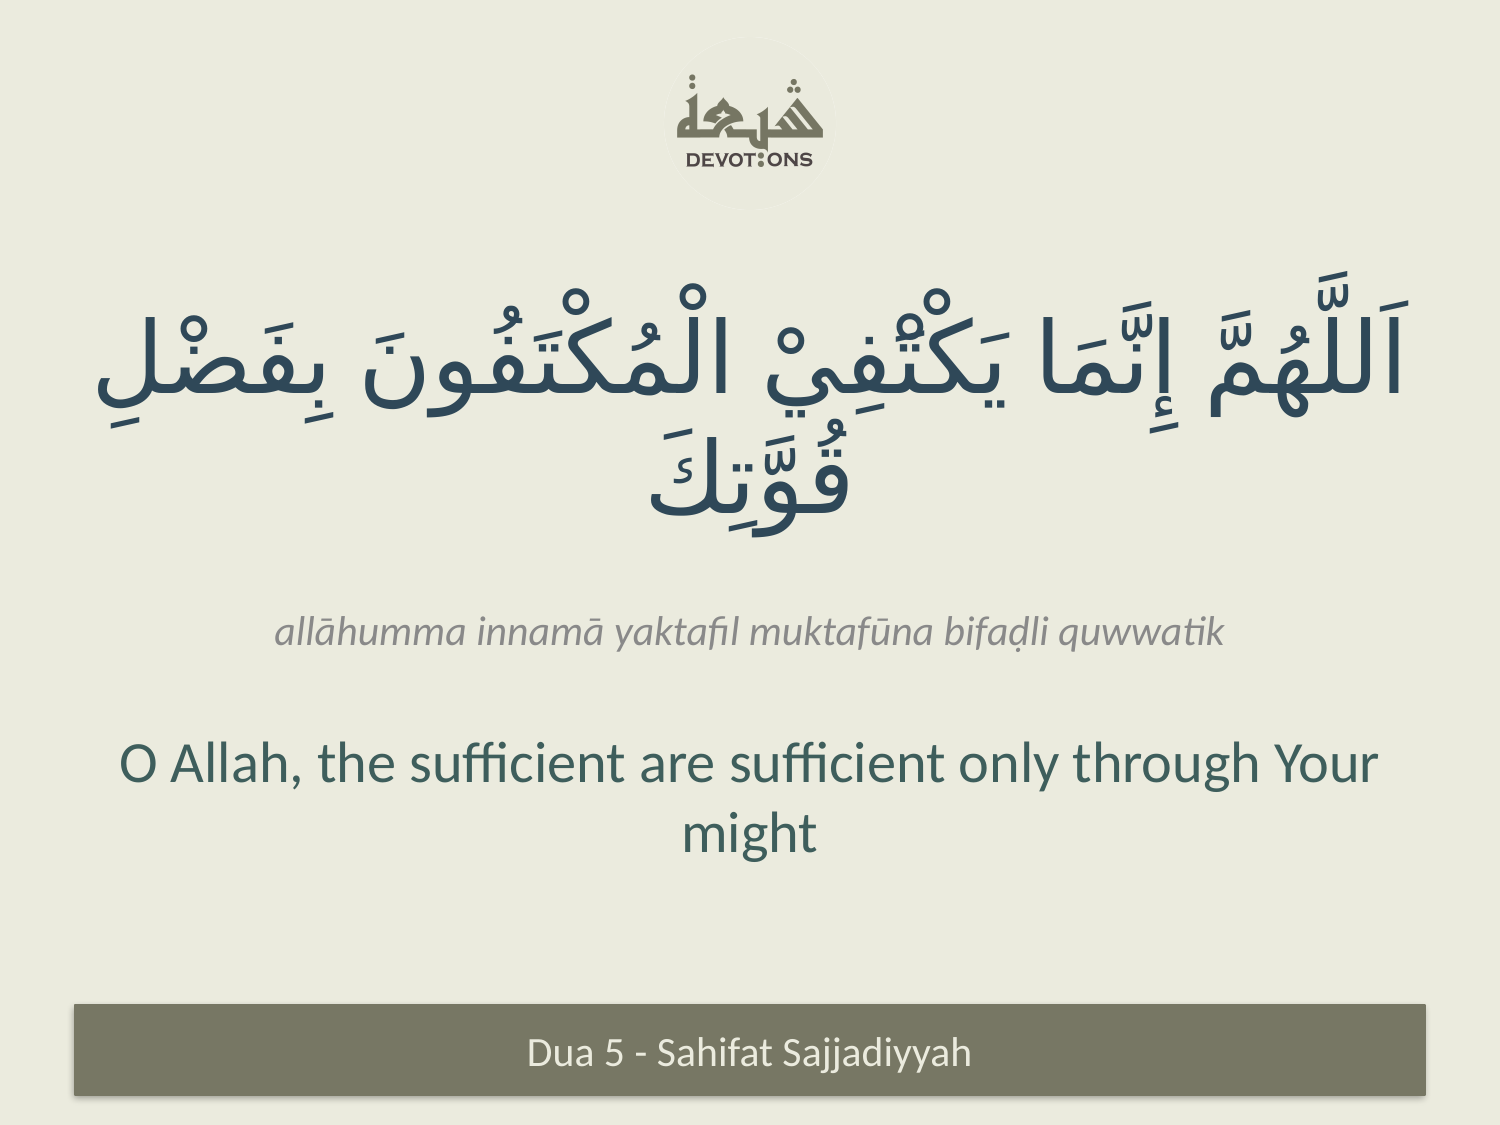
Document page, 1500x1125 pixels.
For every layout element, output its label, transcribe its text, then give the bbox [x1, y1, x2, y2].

picture [656, 29, 844, 218]
text_box Dua 5 - Sahifat Sajjadiyyah [512, 1017, 988, 1083]
text_box اَللَّهُمَّ إِنَّمَا يَكْتَْفِيْ الْمُكْتَفُونَ بِفَضْلِ قُوَّتِكَ allāhumma innamā yaktafil muktafūna bifaḍli quwwatik O Allah, the sufficient are sufficient only through Your might [74, 286, 1425, 871]
text_box [74, 1004, 1426, 1096]
